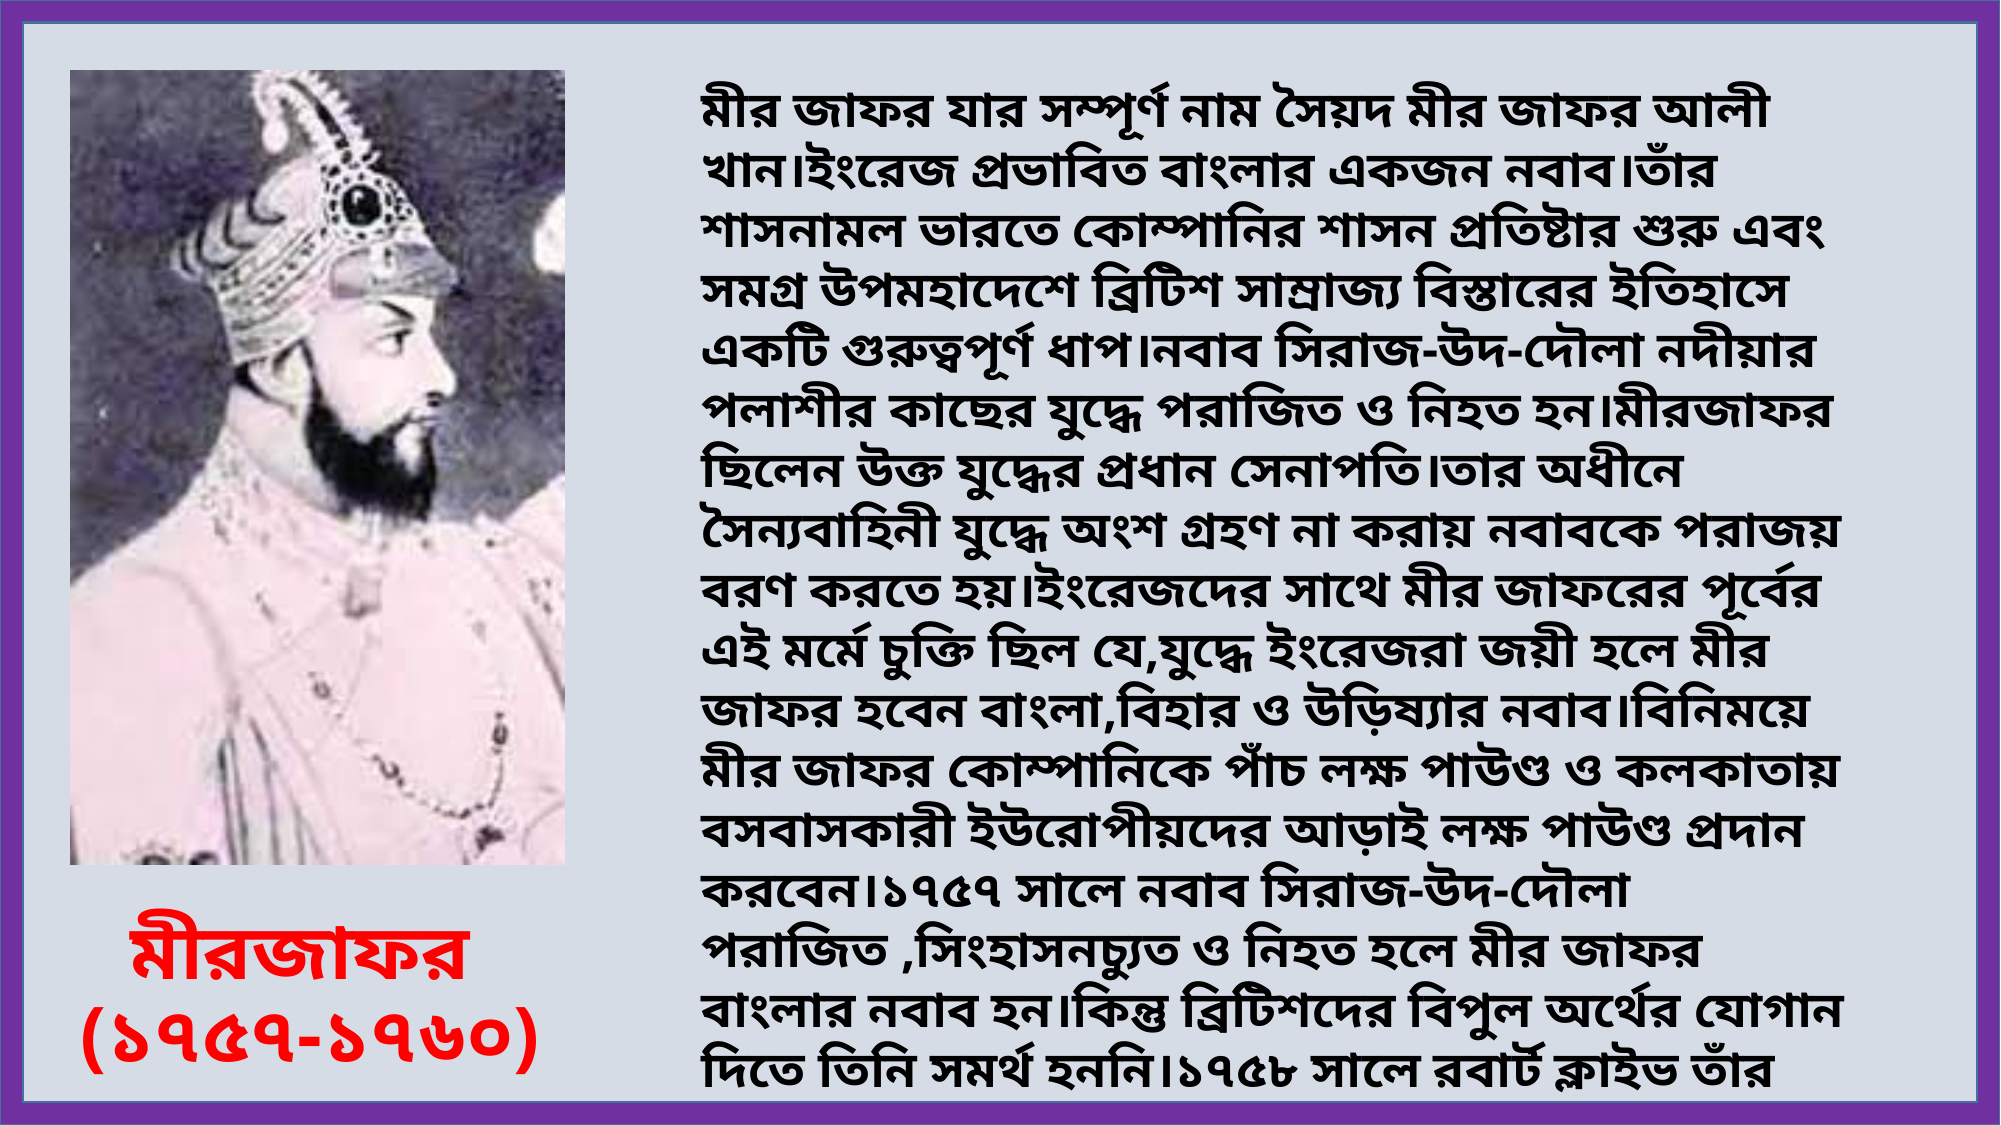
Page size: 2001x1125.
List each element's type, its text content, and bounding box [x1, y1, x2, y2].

text_box মীর জাফর যার সম্পূর্ণ নাম সৈয়দ মীর জাফর আলী খান।ইংরেজ প্রভাবিত বাংলার একজন নবাব।তাঁর শাসনামল ভারতে কোম্পানির শাসন প্রতিষ্টার শুরু এবং সমগ্র উপমহাদেশে ব্রিটিশ সাম্রাজ্য বিস্তারের ইতিহাসে একটি গুরুত্বপূর্ণ ধাপ।নবাব সিরাজ-উদ-দৌলা নদীয়ার পলাশীর কাছের যুদ্ধে পরাজিত ও নিহত হন।মীরজাফর ছিলেন উক্ত যুদ্ধের প্রধান সেনাপতি।তার অধীনে সৈন্যবাহিনী যুদ্ধে অংশ গ্রহণ না করায় নবাবকে পরাজয় বরণ করতে হয়।ইংরেজদের সাথে মীর জাফরের পূর্বের এই মর্মে চুক্তি ছিল যে,যুদ্ধে ইংরেজরা জয়ী হলে মীর জাফর হবেন বাংলা,বিহার ও উড়িষ্যার নবাব।বিনিময়ে মীর জাফর কোম্পানিকে পাঁচ লক্ষ পাউণ্ড ও কলকাতায় বসবাসকারী ইউরোপীয়দের আড়াই লক্ষ পাউণ্ড প্রদান করবেন।১৭৫৭ সালে নবাব সিরাজ-উদ-দৌলা পরাজিত ,সিংহাসনচ্যুত ও নিহত হলে মীর জাফর বাংলার নবাব হন।কিন্তু ব্রিটিশদের বিপুল অর্থের যোগান দিতে তিনি সমর্থ হননি।১৭৫৮ সালে রবার্ট ক্লাইভ তাঁর প্রতিনিধি খাজা ওয়াজিদের মাধ্যমে জানতে পারেন যে,মীর জাফর ওলান্দাজদের সাথে একটি গোপন চুক্তি করেছে।ফলে সুচতুর ক্লাইভ মীর জাফরকে সিংহাসনচ্যুত করে মির জাফরের জামাতা মীর কাসিম কে বাংলার সিংহাসনে অধিষ্ঠিত করেন(১৭৬০) খ্রিঃ)। [686, 70, 1878, 1101]
title মীরজাফর (১৭৫৭-১৭৬০) [56, 882, 565, 1087]
text_box [0, 0, 2000, 1125]
picture [70, 70, 565, 865]
